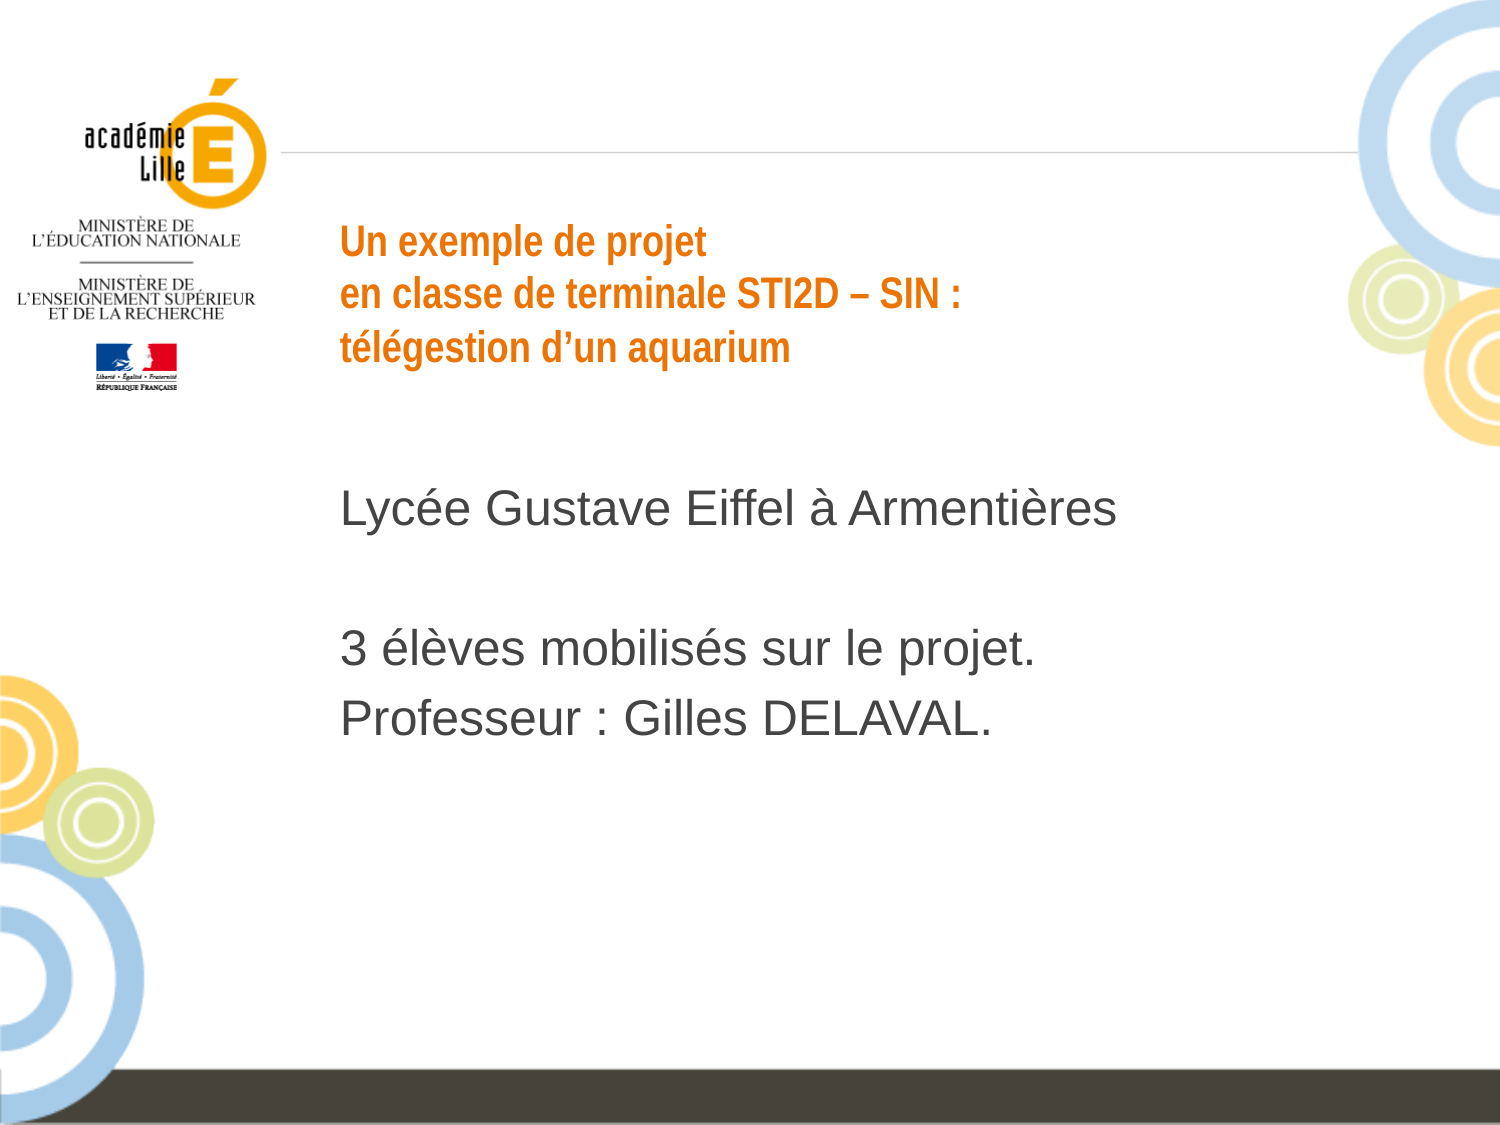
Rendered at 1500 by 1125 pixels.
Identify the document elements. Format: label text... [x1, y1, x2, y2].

subtitle Lycée Gustave Eiffel à Armentières 3 élèves mobilisés sur le projet. Professeur : Gilles DELAVAL. [324, 468, 1317, 756]
title Un exemple de projet en classe de terminale STI2D – SIN : télégestion d’un aquarium [324, 203, 1317, 445]
picture [0, 0, 1500, 1125]
